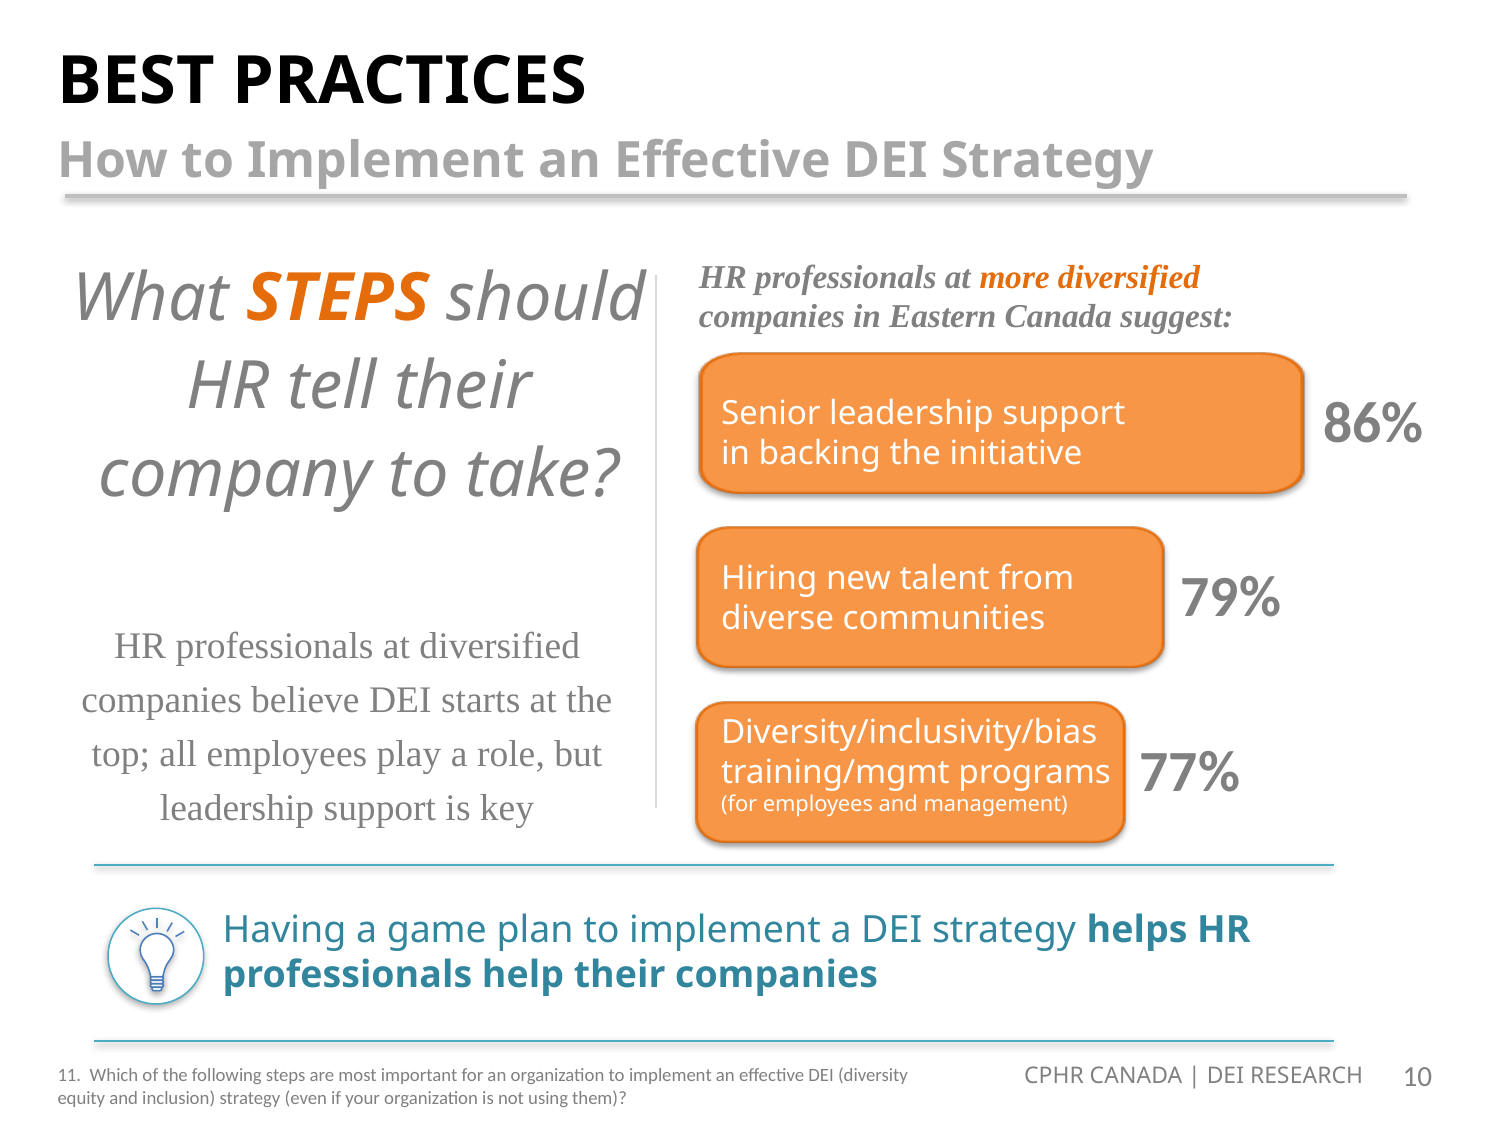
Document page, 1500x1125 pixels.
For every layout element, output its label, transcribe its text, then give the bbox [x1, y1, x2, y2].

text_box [107, 908, 204, 1005]
text_box HR professionals at more diversified companies in Eastern Canada suggest: [684, 247, 1345, 327]
text_box 11. Which of the following steps are most important for an organization to implement an effective DEI (diversity equity and inclusion) strategy (even if your organization is not using them)? [42, 1055, 968, 1116]
text_box Having a game plan to implement a DEI strategy helps HR professionals help their companies [207, 897, 1358, 1002]
title BEST PRACTICES How to Implement an Effective DEI Strategy [42, 32, 1434, 202]
chart [671, 328, 1424, 875]
text_box CPHR CANADA | DEI RESEARCH [904, 1053, 1378, 1096]
text_box What STEPS should HR tell their company to take? [54, 238, 666, 517]
text_box HR professionals at diversified companies believe DEI starts at the top; all employees play a role, but leadership support is key [54, 605, 641, 836]
